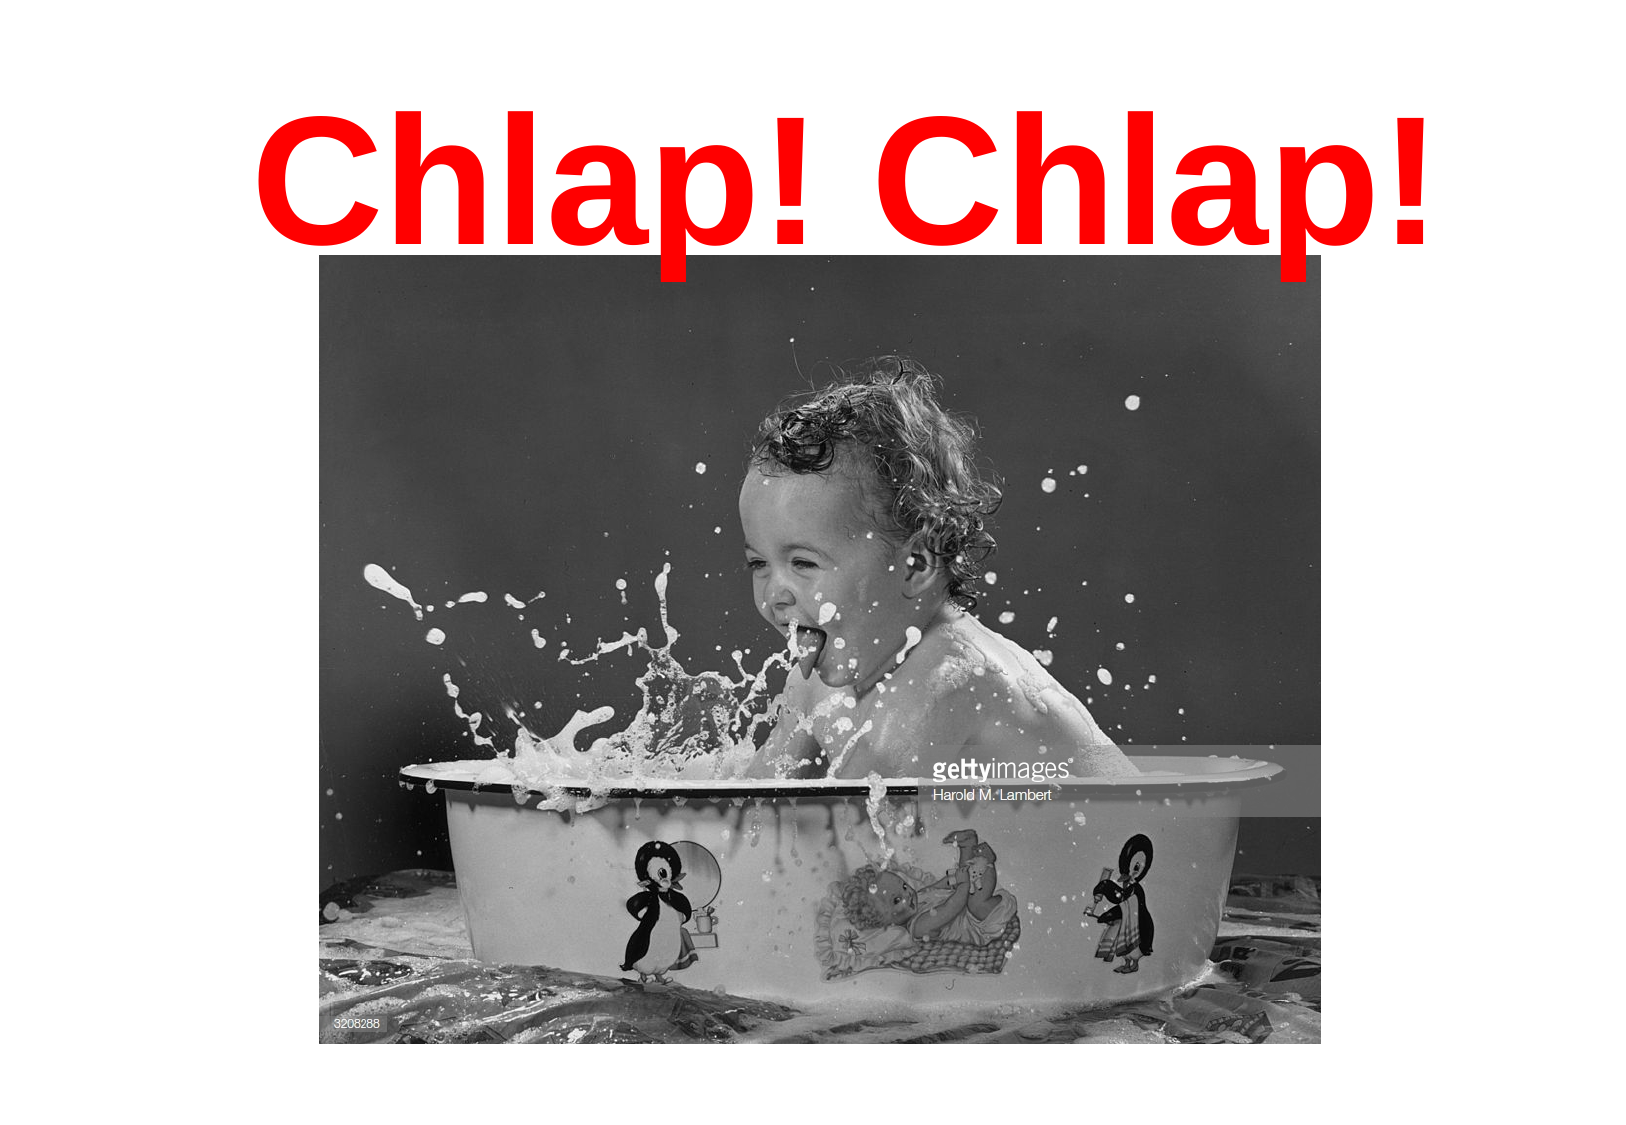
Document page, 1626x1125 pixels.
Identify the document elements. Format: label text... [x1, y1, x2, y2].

picture [319, 255, 1321, 1045]
text_box Chlap! Chlap! [32, 53, 1625, 289]
